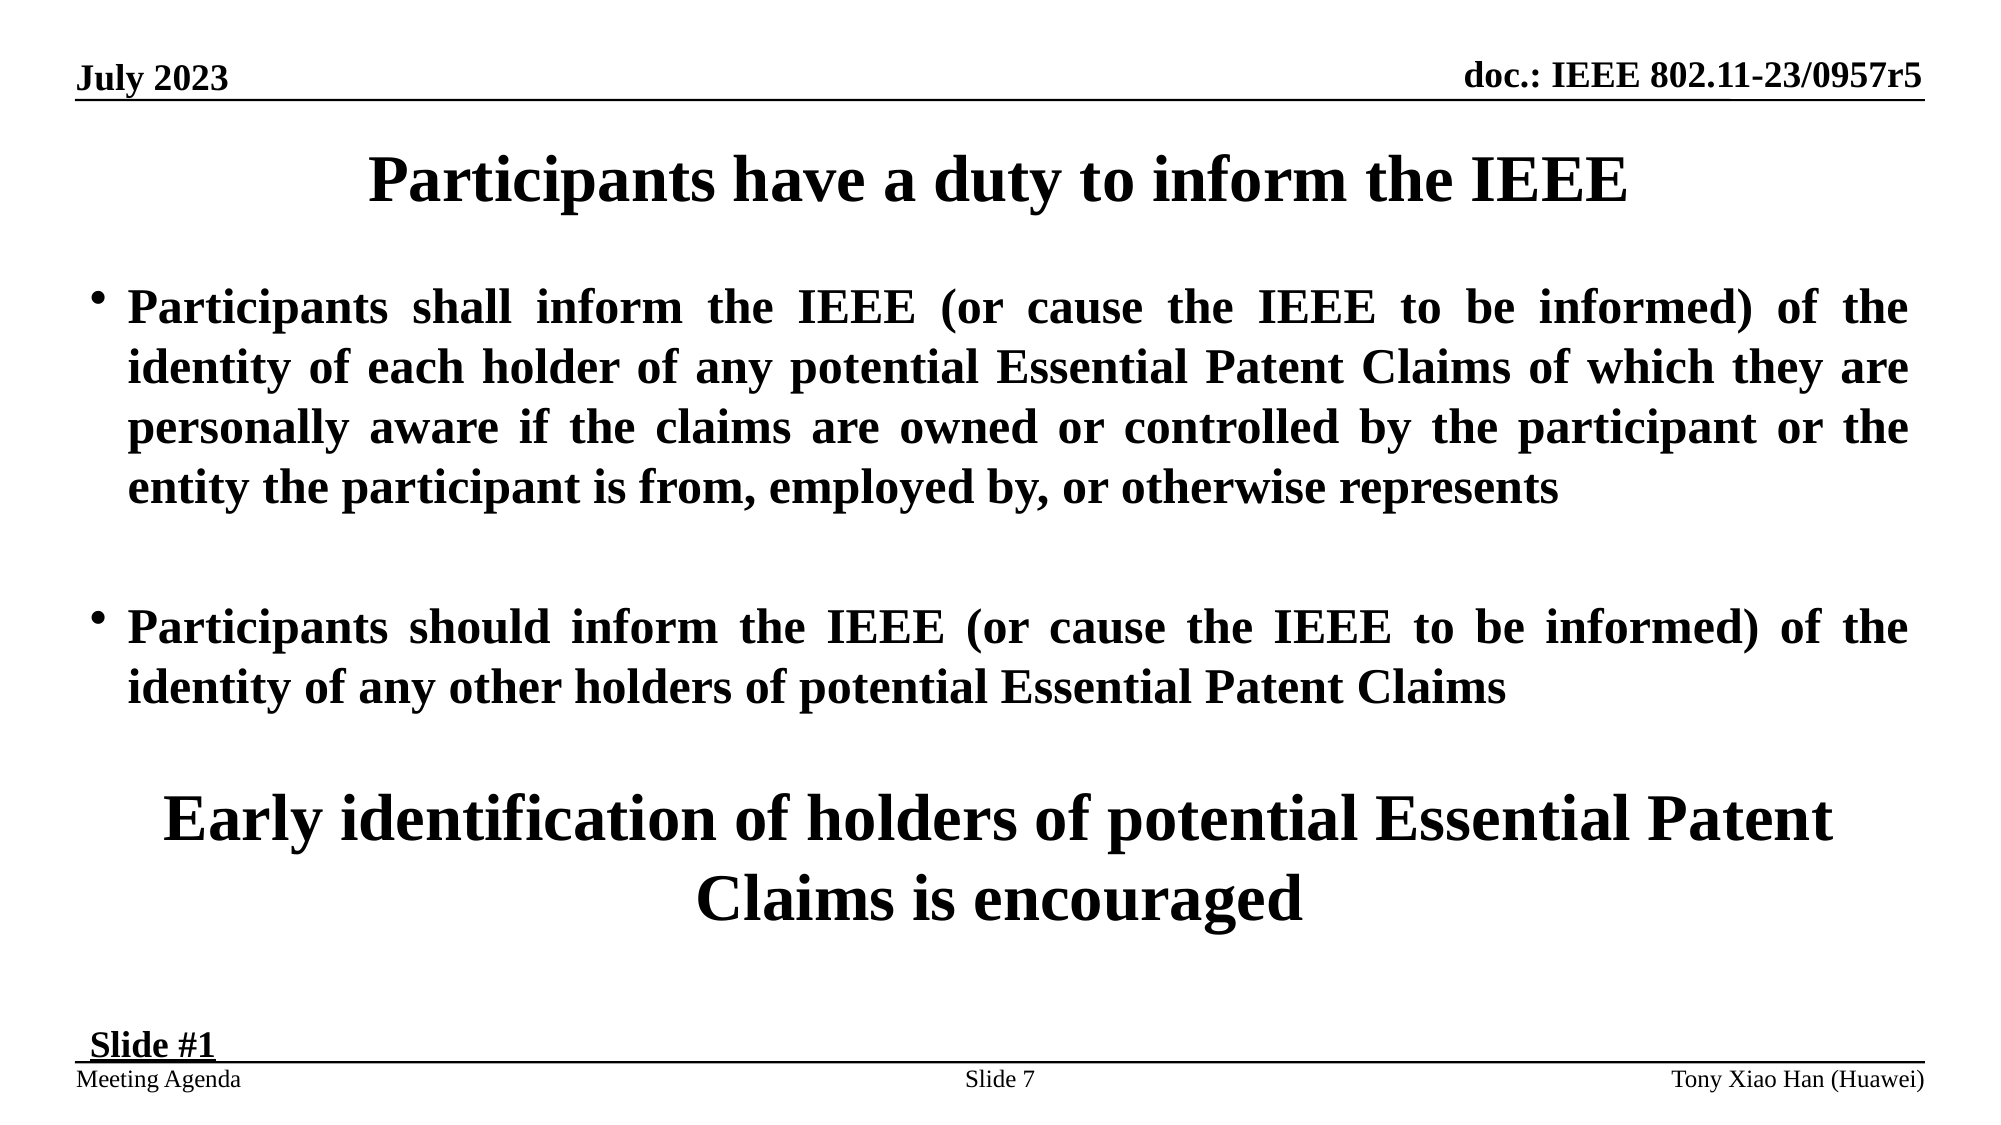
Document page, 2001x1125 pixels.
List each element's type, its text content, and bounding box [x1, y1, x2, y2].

text_box [337, 37, 1688, 163]
text_box Participants shall inform the IEEE (or cause the IEEE to be informed) of the identity of each holder of any potential Essential Patent Claims of which they are personally aware if the claims are owned or controlled by the participant or the entity the participant is from, employed by, or otherwise represents Participants should inform the IEEE (or cause the IEEE to be informed) of the identity of any other holders of potential Essential Patent Claims Early identification of holders of potential Essential Patent Claims is encouraged [75, 246, 1925, 1100]
text_box Slide #1 [75, 1012, 232, 1073]
text_box Participants have a duty to inform the IEEE [350, 87, 1650, 263]
